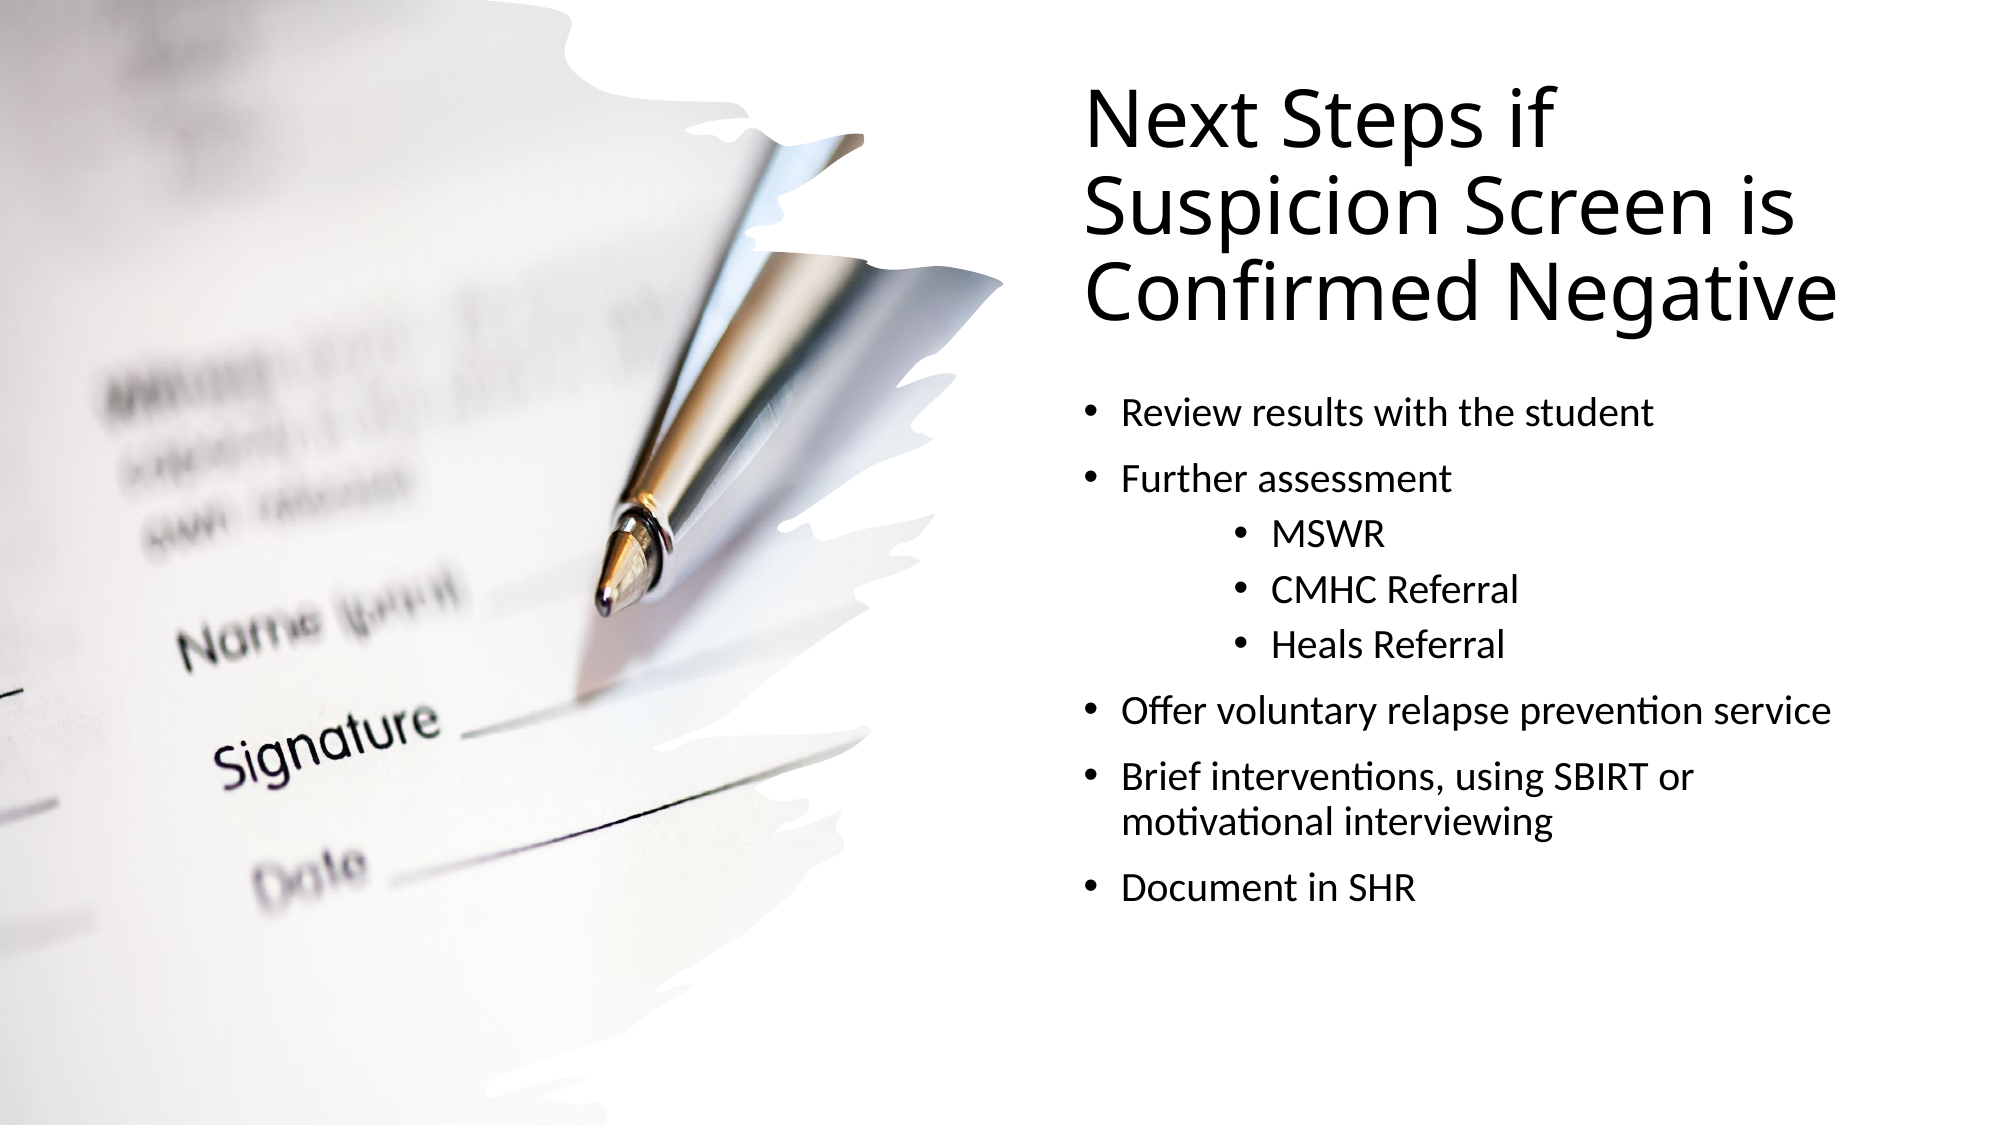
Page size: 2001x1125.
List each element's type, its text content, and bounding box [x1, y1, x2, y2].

title Next Steps if Suspicion Screen is Confirmed Negative [1068, 59, 1863, 357]
text_box [1004, 0, 2000, 1125]
list Review results with the student Further assessment MSWR CMHC Referral Heals Referral Offer voluntary relapse prevention service Brief interventions, using SBIRT or motivational interviewing Document in SHR [1068, 382, 1863, 1014]
picture [0, 0, 1004, 1125]
